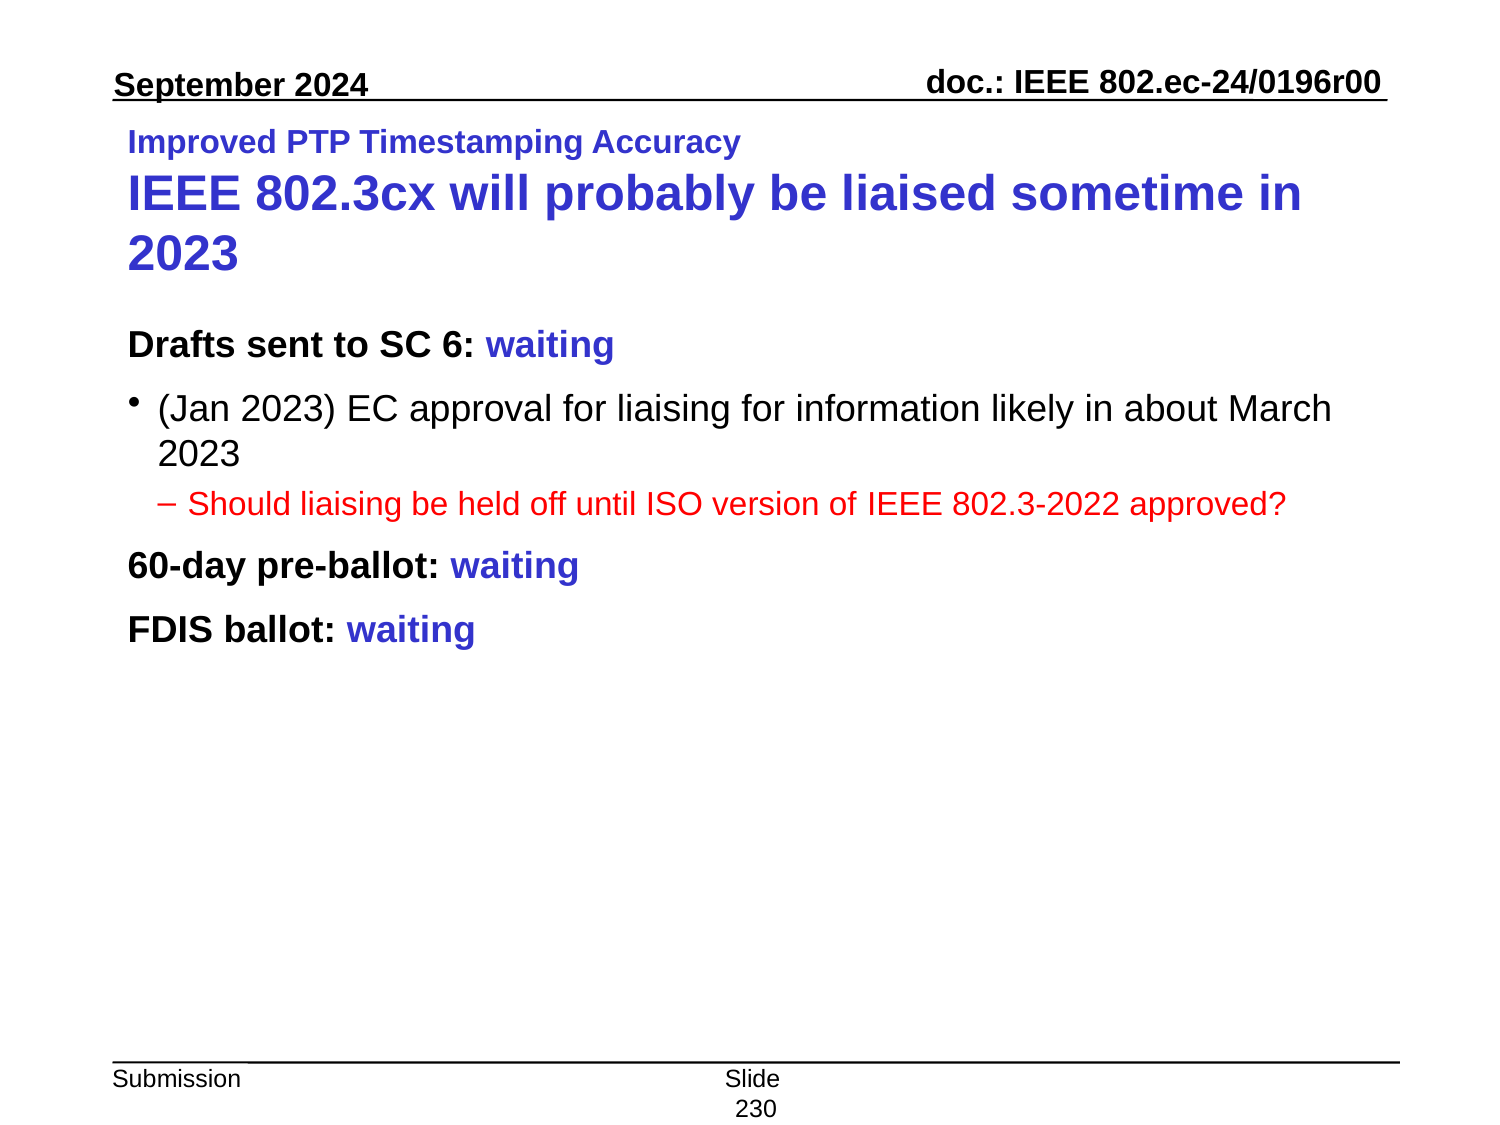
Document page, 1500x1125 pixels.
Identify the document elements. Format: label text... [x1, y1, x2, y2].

list Drafts sent to SC 6: waiting (Jan 2023) EC approval for liaising for information likely in about March 2023 Should liaising be held off until ISO version of IEEE 802.3-2022 approved? 60-day pre-ballot: waiting FDIS ballot: waiting [112, 312, 1388, 988]
slide_number Slide 230 [709, 1061, 803, 1093]
title Improved PTP Timestamping Accuracy IEEE 802.3cx will probably be liaised sometime in 2023 [112, 112, 1388, 288]
